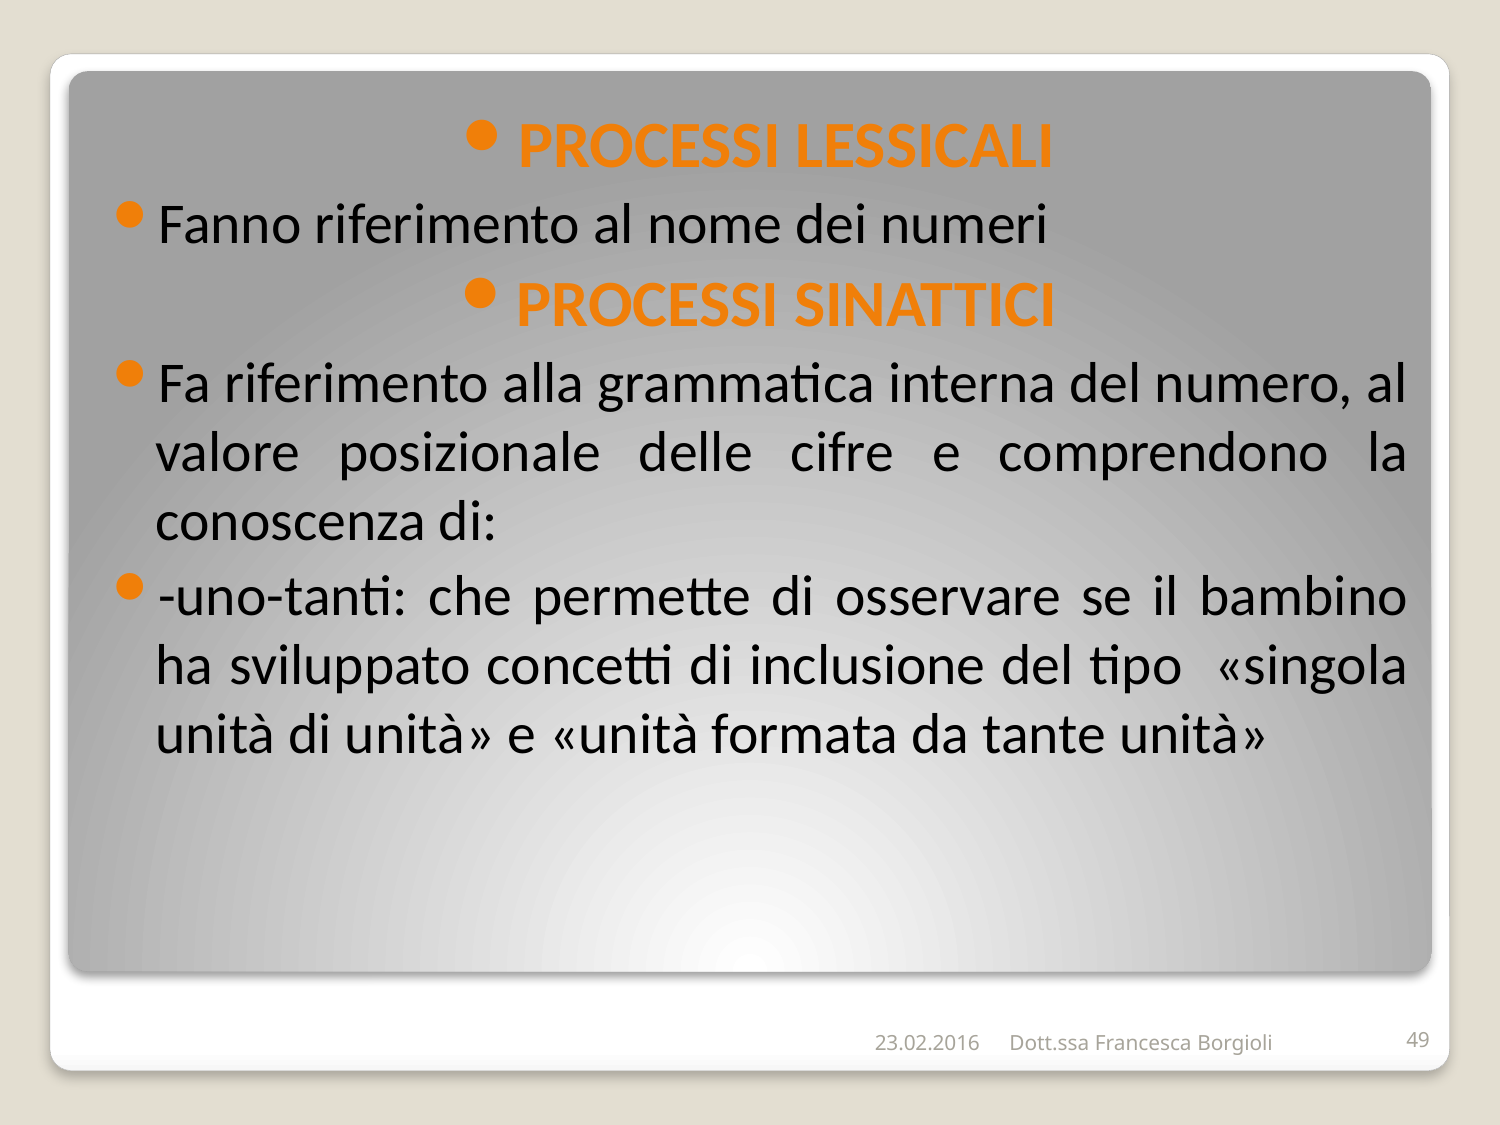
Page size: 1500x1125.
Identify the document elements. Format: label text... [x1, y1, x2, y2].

list PROCESSI LESSICALI Fanno riferimento al nome dei numeri PROCESSI SINATTICI Fa riferimento alla grammatica interna del numero, al valore posizionale delle cifre e comprendono la conoscenza di: -uno-tanti: che permette di osservare se il bambino ha sviluppato concetti di inclusione del tipo «singola unità di unità» e «unità formata da tante unità» [82, 86, 1426, 775]
text_box [374, 418, 1125, 559]
footer Dott.ssa Francesca Borgioli [994, 1002, 1369, 1063]
slide_number 49 [1369, 1002, 1445, 1063]
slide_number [619, 1002, 994, 1063]
